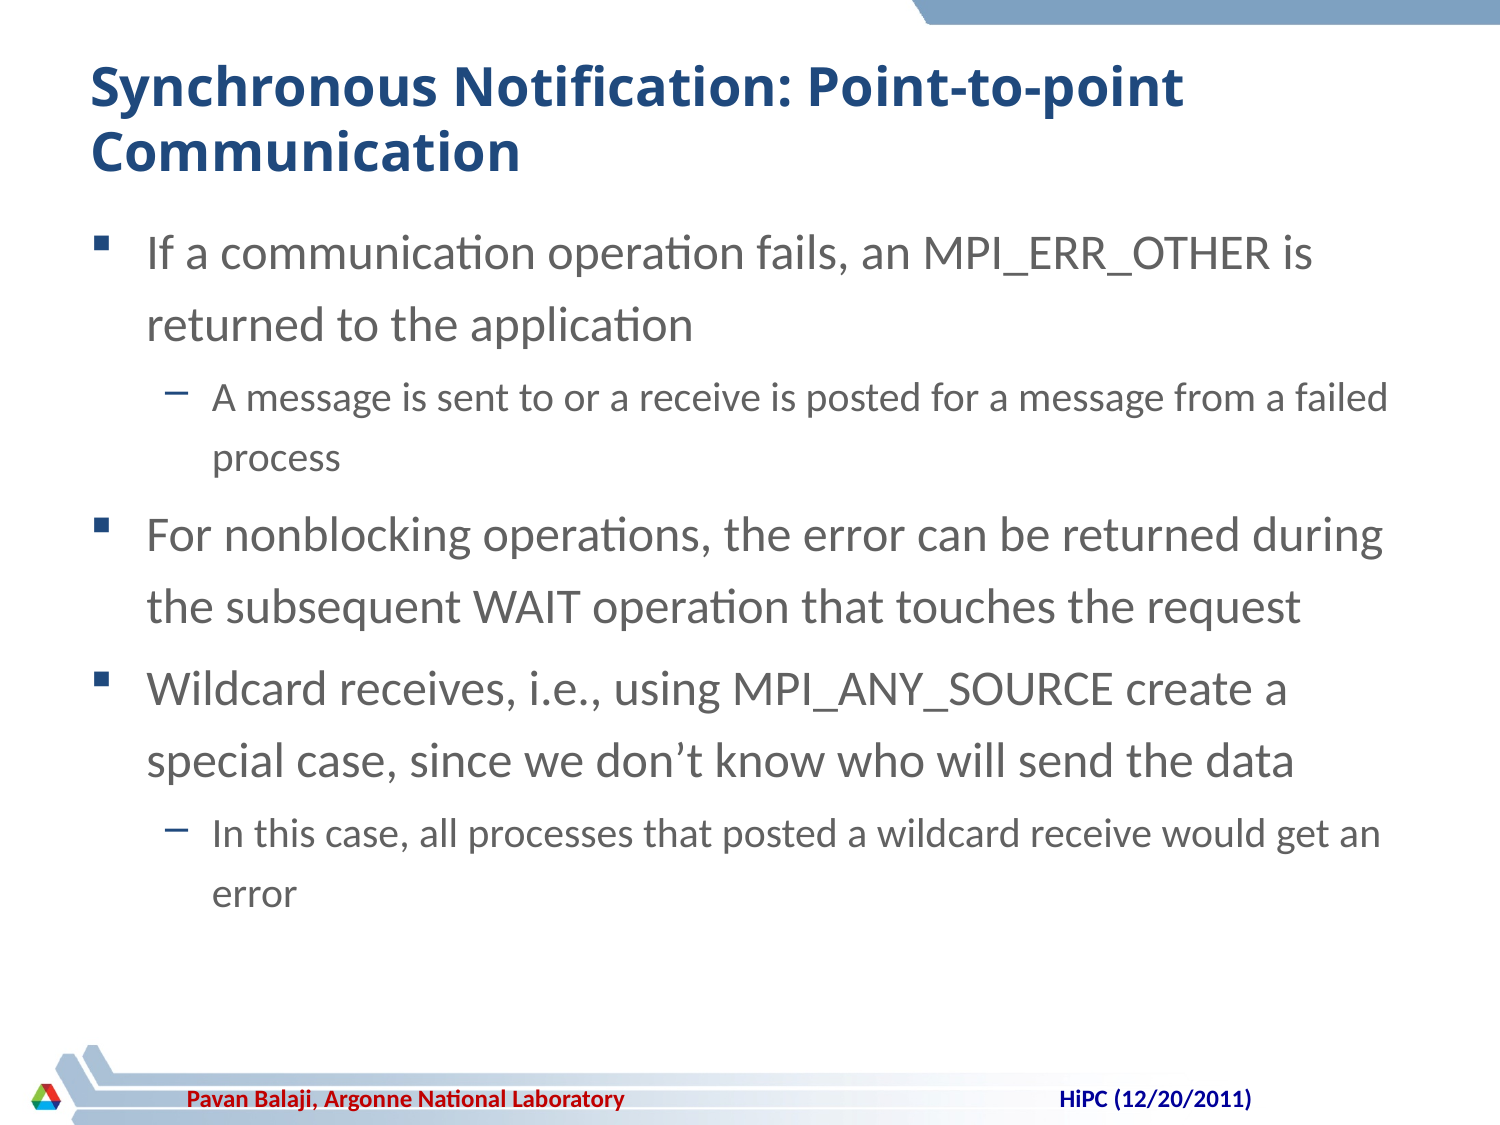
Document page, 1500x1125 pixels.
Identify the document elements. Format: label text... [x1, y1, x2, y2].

footer HiPC (12/20/2011) [862, 1074, 1450, 1113]
title Synchronous Notification: Point-to-point Communication [74, 44, 1426, 176]
list If a communication operation fails, an MPI_ERR_OTHER is returned to the application A message is sent to or a receive is posted for a message from a failed process For nonblocking operations, the error can be returned during the subsequent WAIT operation that touches the request Wildcard receives, i.e., using MPI_ANY_SOURCE create a special case, since we don’t know who will send the data In this case, all processes that posted a wildcard receive would get an error [74, 199, 1426, 1038]
picture [0, 0, 1500, 26]
picture [0, 1037, 1500, 1125]
